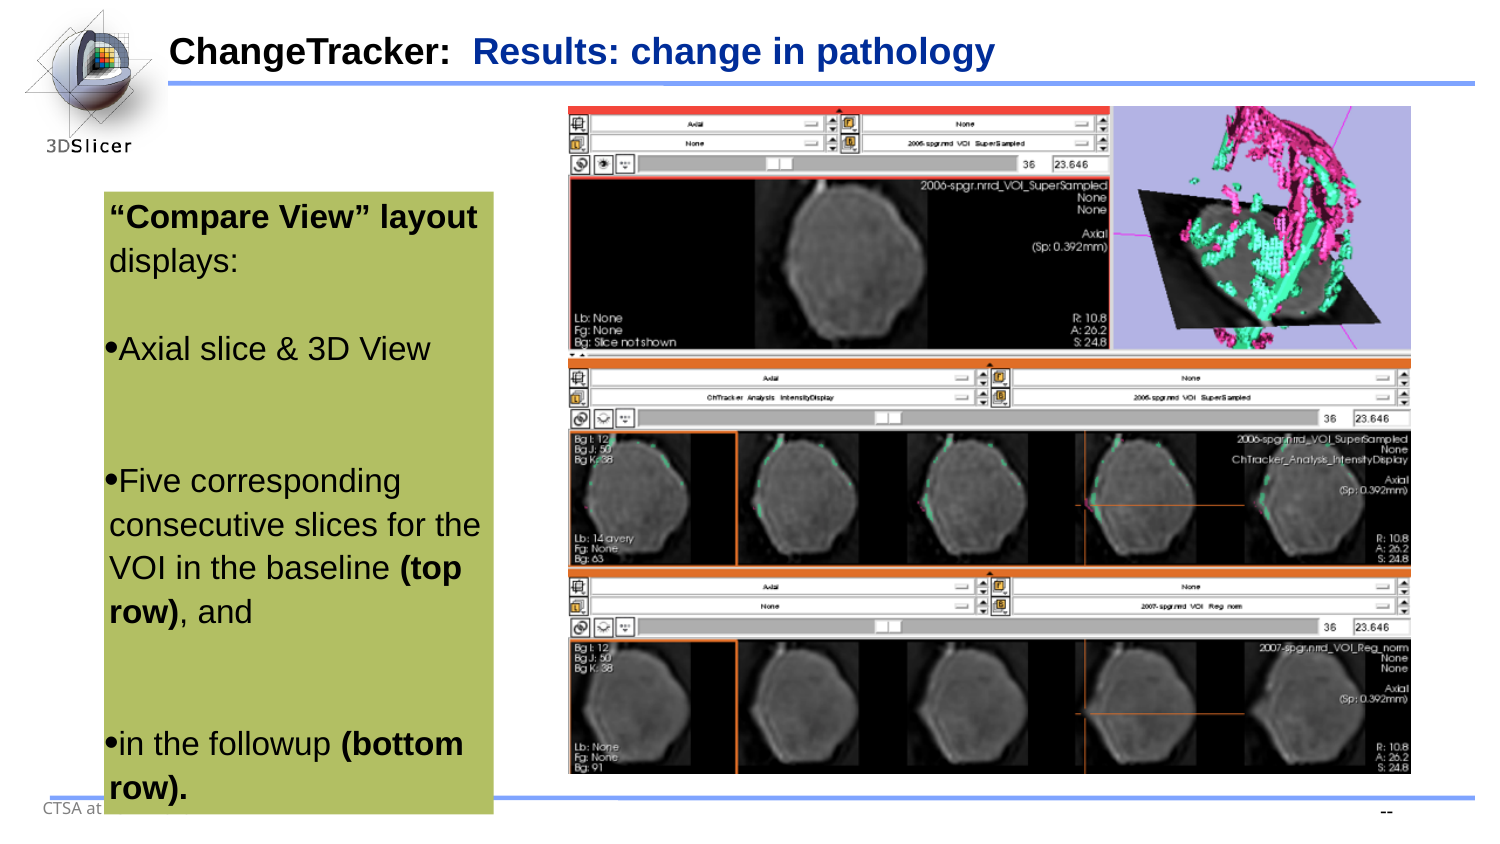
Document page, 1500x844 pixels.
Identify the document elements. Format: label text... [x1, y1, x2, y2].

picture [21, 8, 169, 159]
text_box ChangeTracker: Results: change in pathology [173, 27, 1468, 90]
picture [568, 105, 1411, 774]
text_box CTSA at RSNA 2010 [37, 797, 365, 836]
text_box “Compare View” layout displays: Axial slice & 3D View Five corresponding consecutive slices for the VOI in the baseline (top row), and in the followup (bottom row). [104, 191, 494, 815]
text_box -- [1374, 798, 1465, 838]
